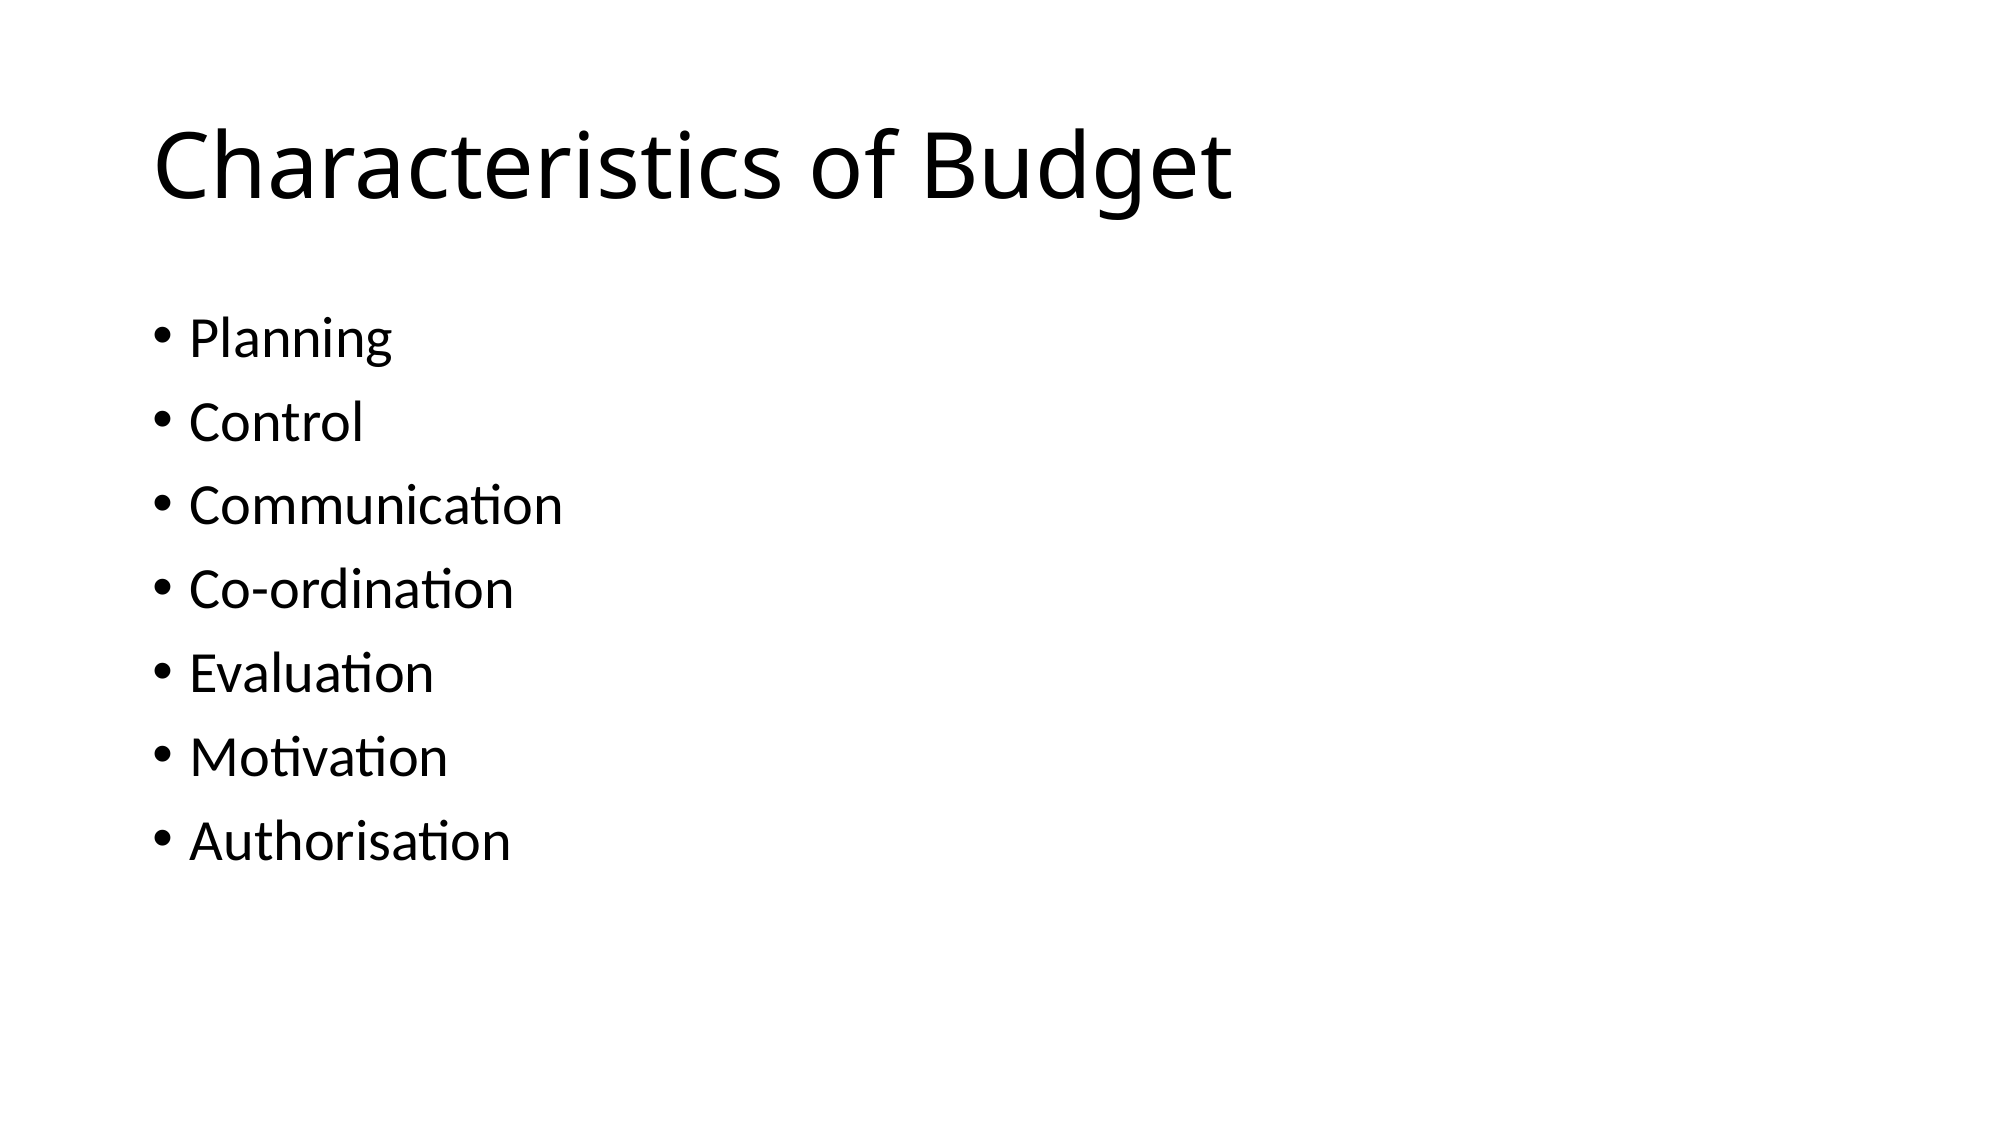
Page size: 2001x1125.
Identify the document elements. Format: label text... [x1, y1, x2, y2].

list Planning Control Communication Co-ordination Evaluation Motivation Authorisation [137, 299, 1863, 1014]
title Characteristics of Budget [137, 59, 1863, 278]
